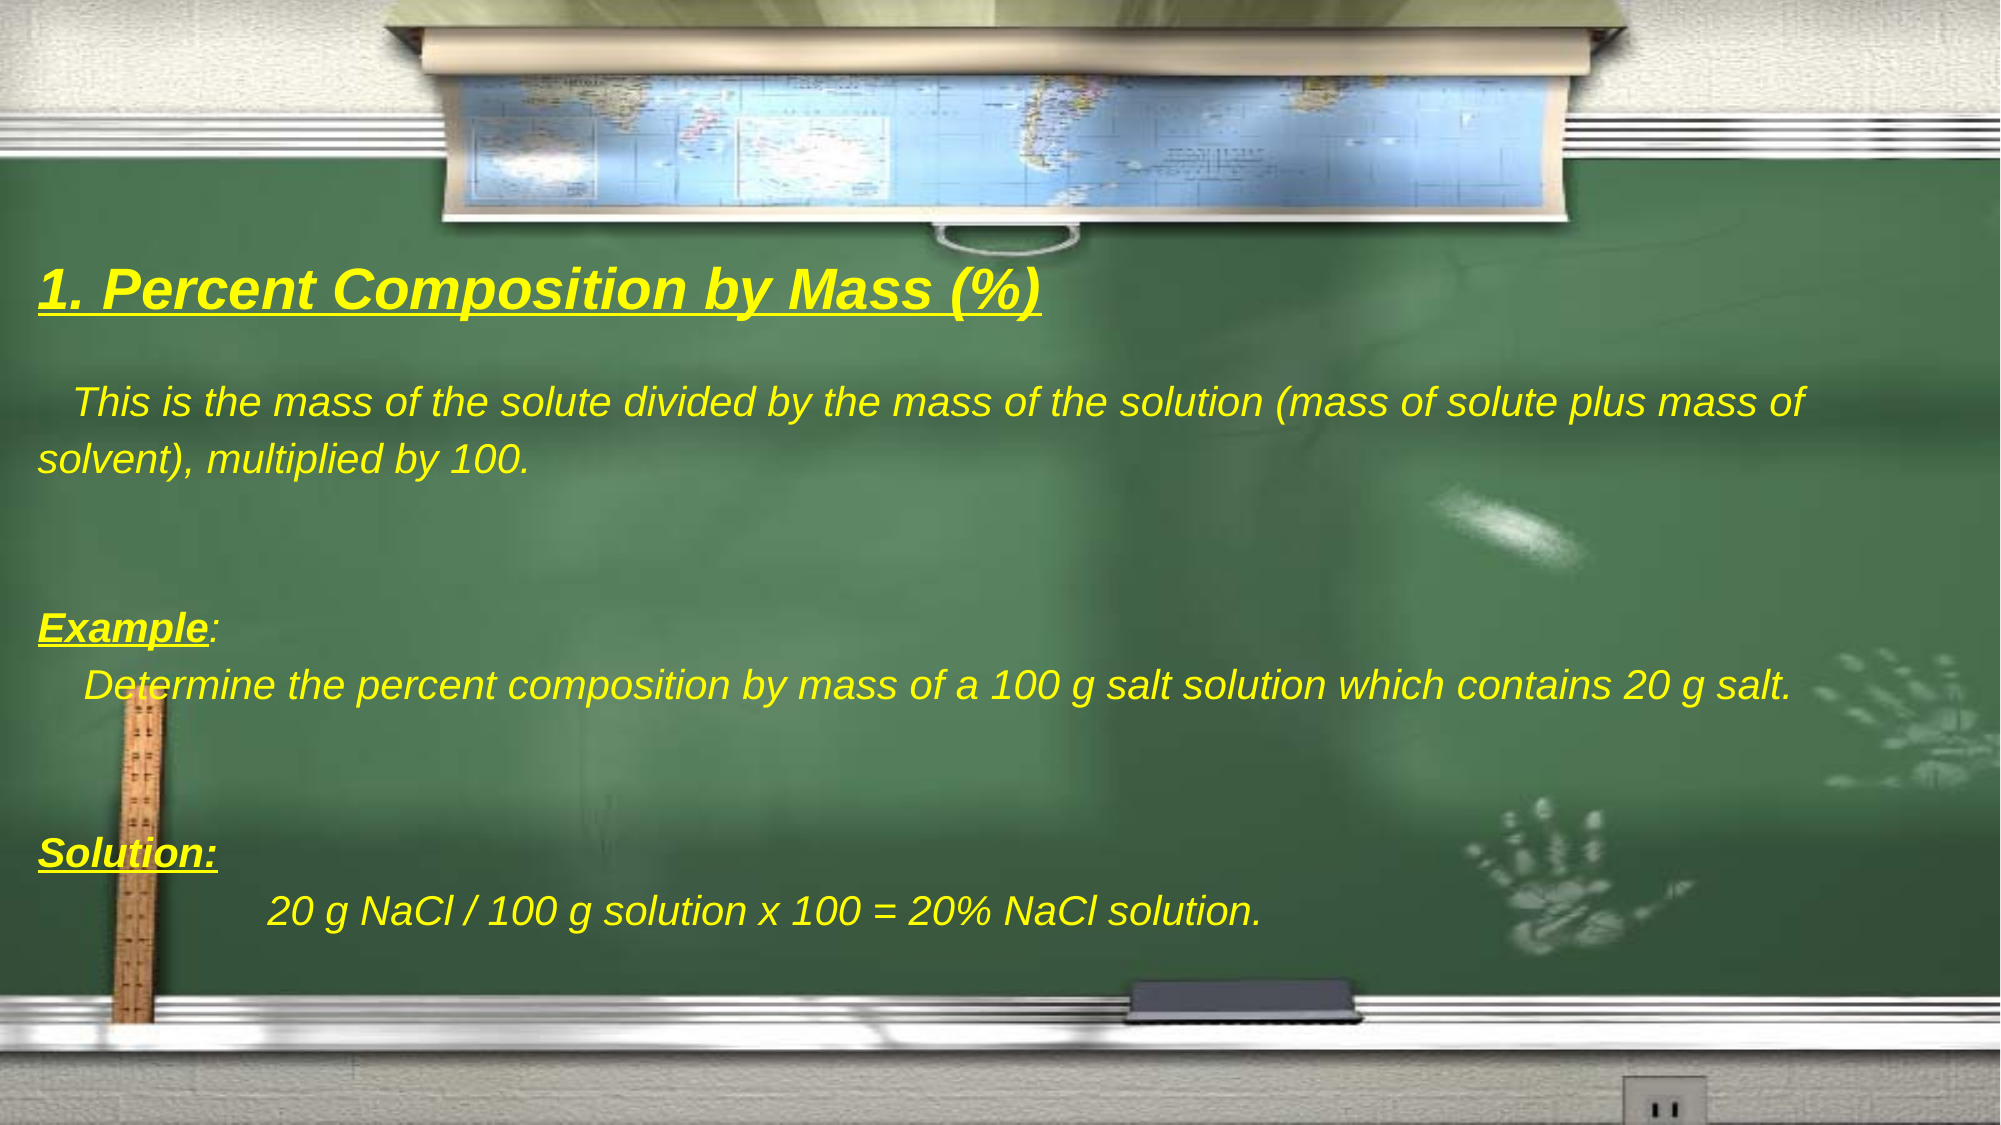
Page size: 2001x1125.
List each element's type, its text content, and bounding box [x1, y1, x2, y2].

picture [0, 0, 2001, 1125]
text_box 1. Percent Composition by Mass (%) This is the mass of the solute divided by the mass of the solution (mass of solute plus mass of solvent), multiplied by 100. Example: Determine the percent composition by mass of a 100 g salt solution which contains 20 g salt. Solution: 20 g NaCl / 100 g solution x 100 = 20% NaCl solution. [22, 83, 1928, 942]
